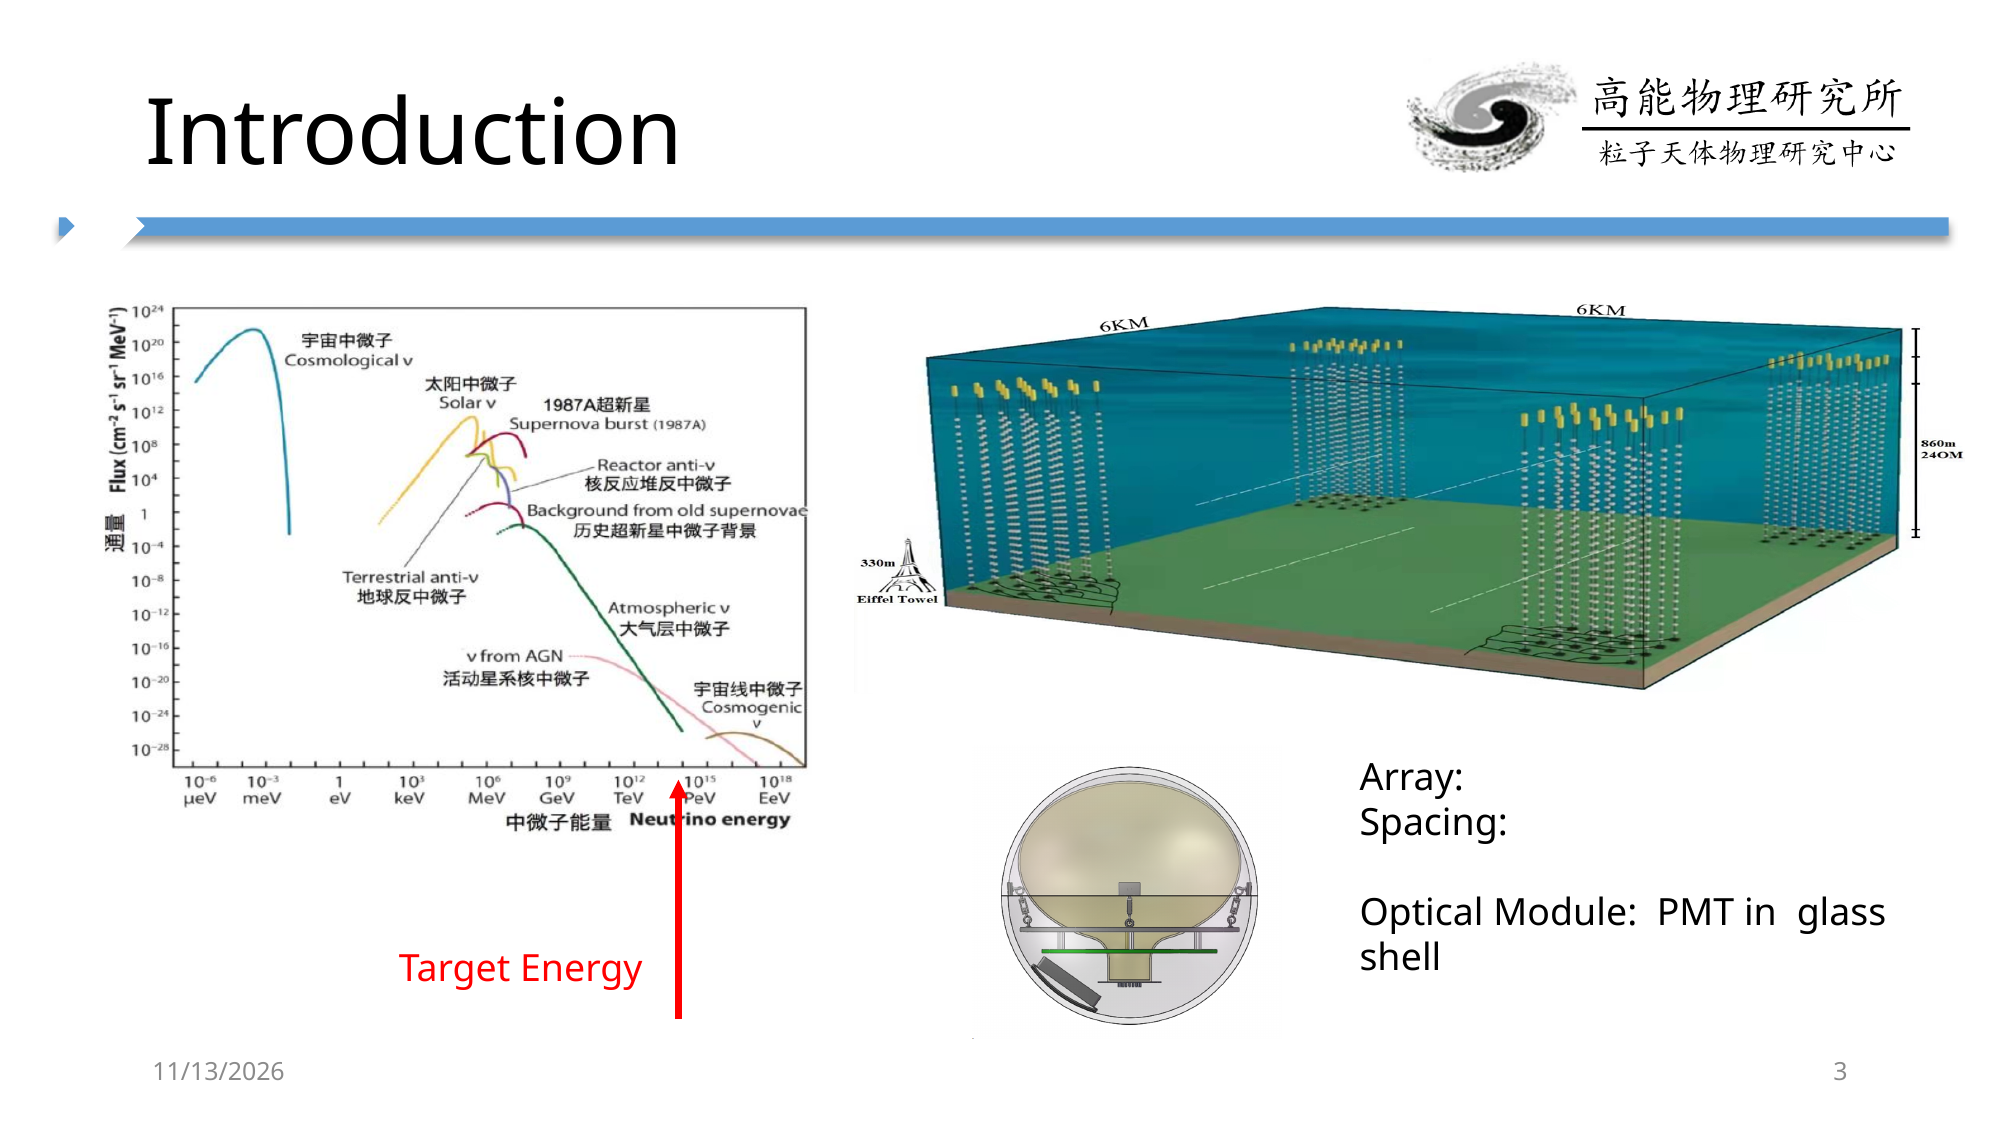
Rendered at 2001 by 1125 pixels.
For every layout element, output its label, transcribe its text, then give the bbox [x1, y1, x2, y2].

text_box [31, 184, 130, 268]
picture [972, 745, 1282, 1039]
slide_number 3 [1412, 1042, 1863, 1103]
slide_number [137, 1042, 588, 1103]
picture [854, 302, 1965, 694]
picture [1401, 41, 1923, 183]
text_box [1856, 217, 1949, 236]
text_box [58, 217, 72, 236]
picture [86, 289, 833, 840]
text_box Target Energy [384, 936, 678, 996]
title Introduction [130, 26, 1856, 245]
